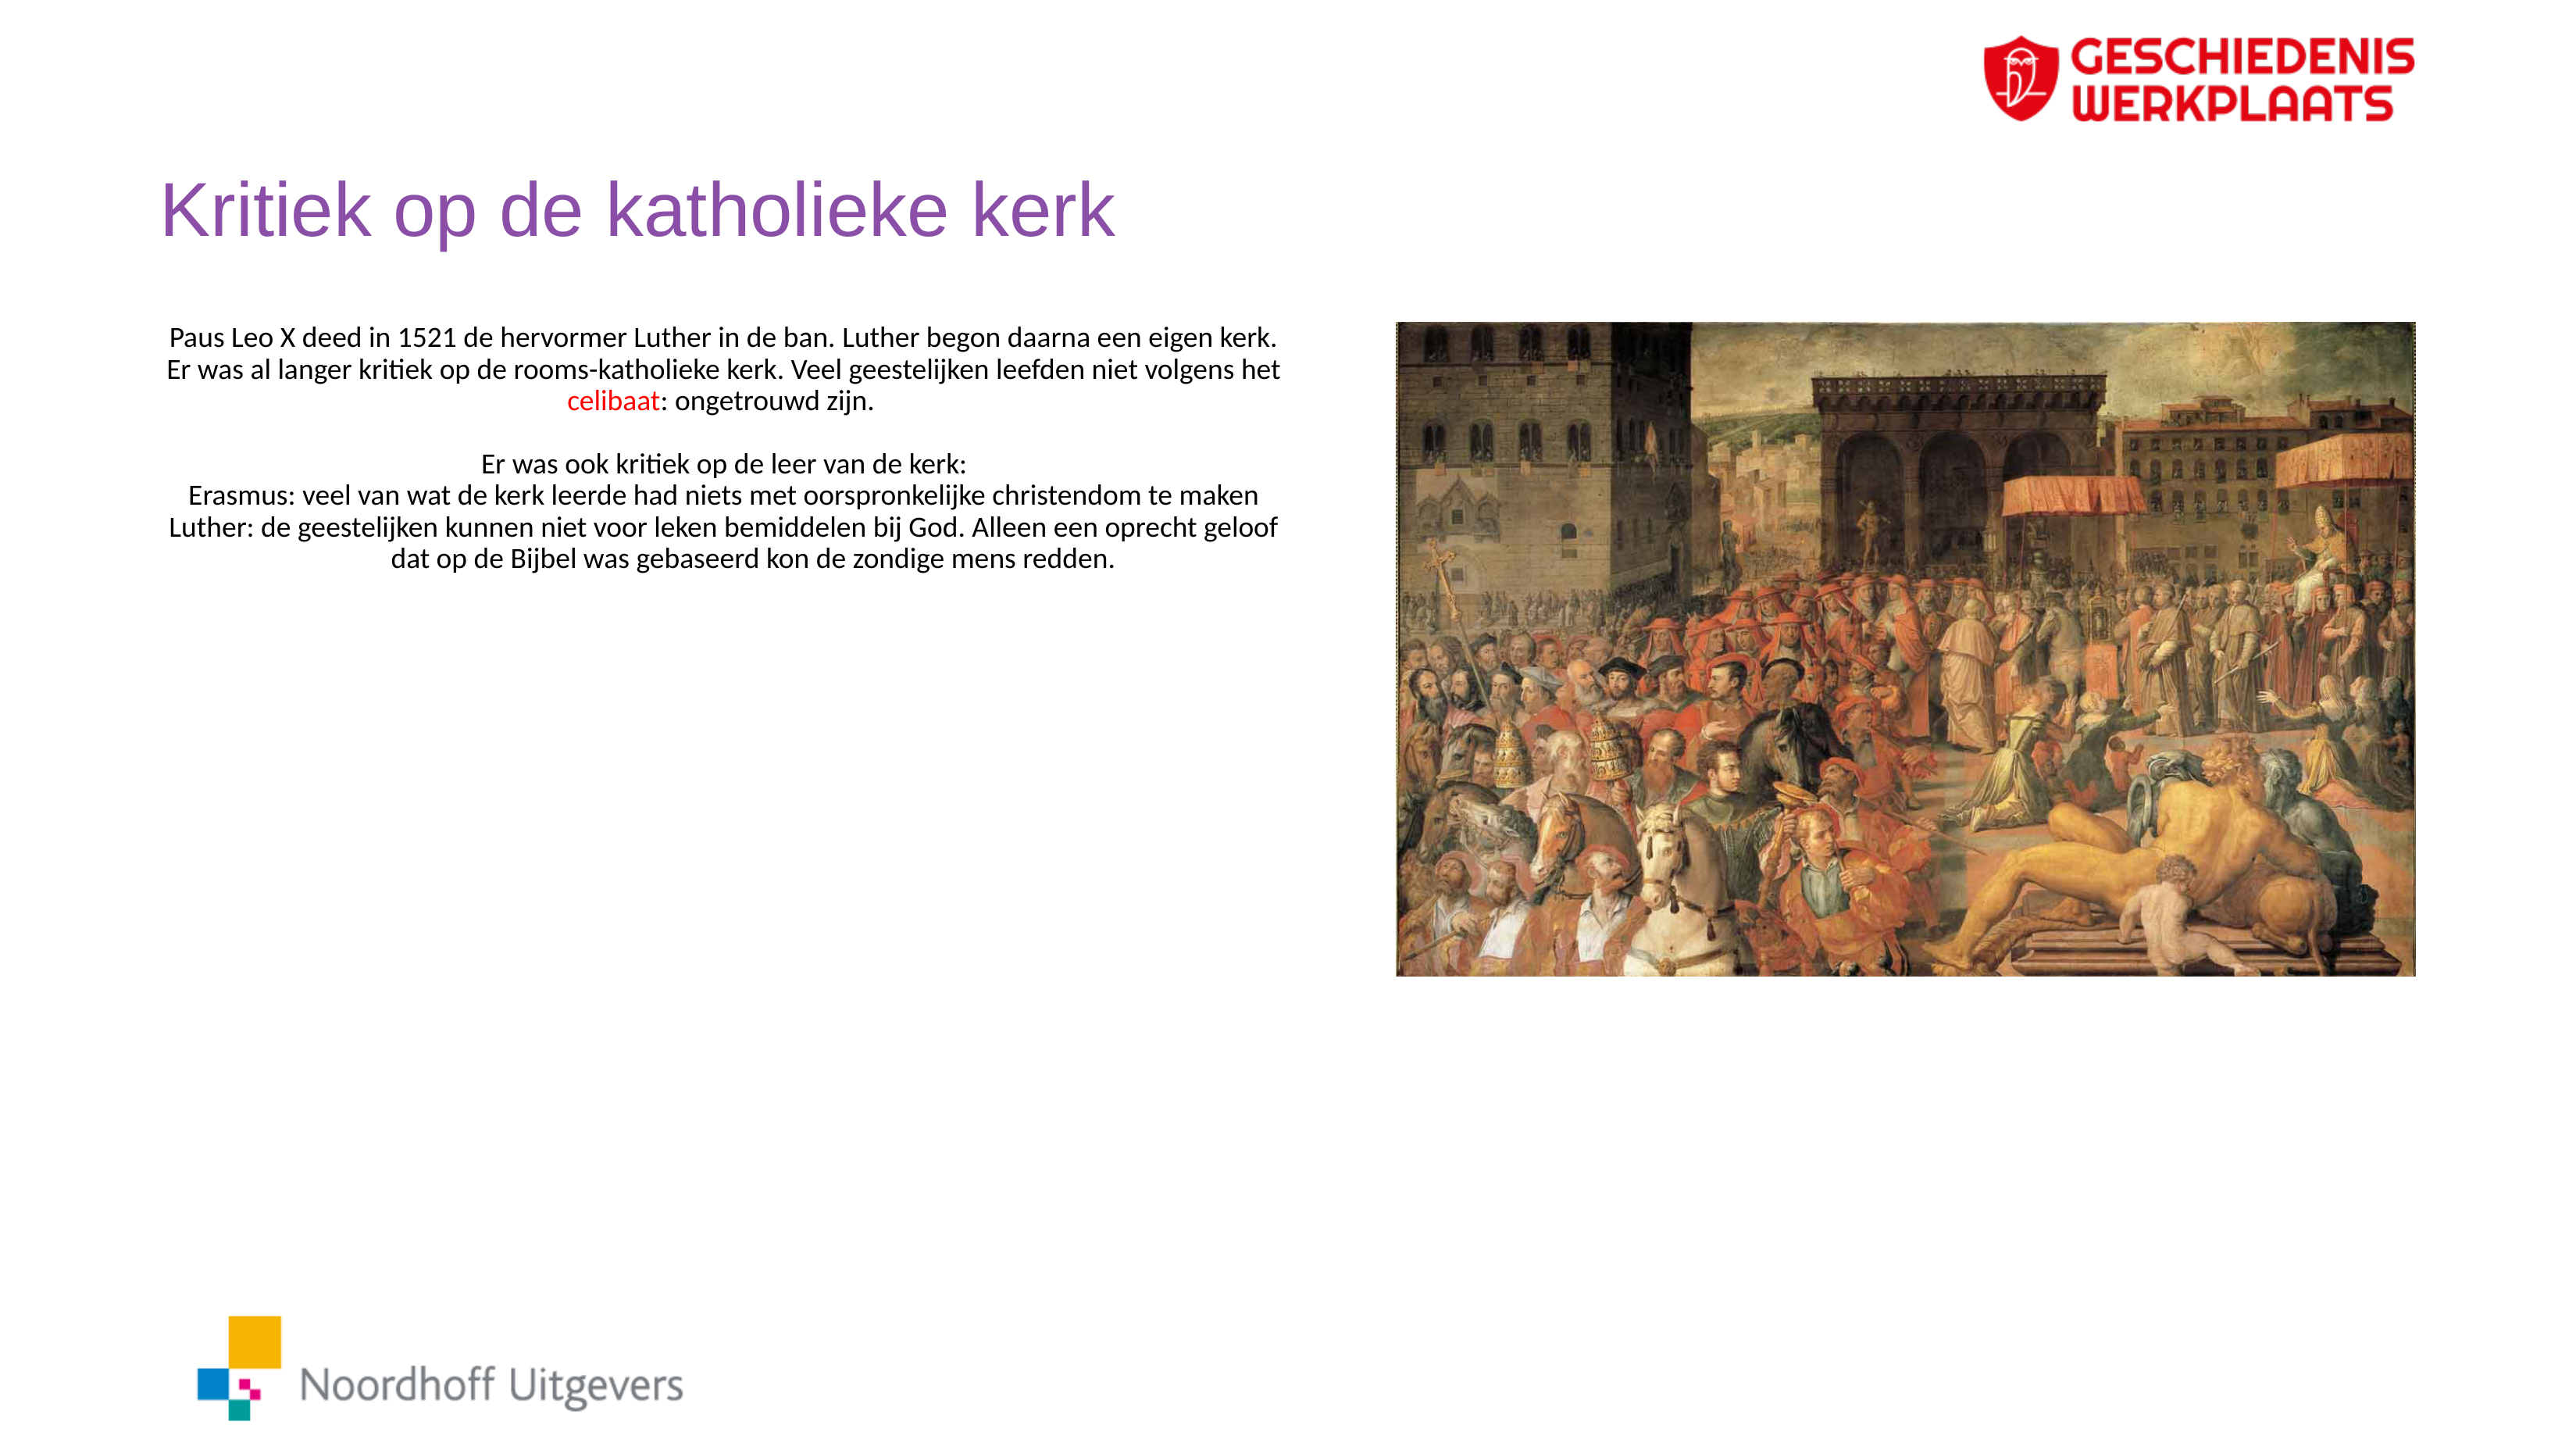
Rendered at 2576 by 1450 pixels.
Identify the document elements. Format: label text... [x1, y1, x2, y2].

picture [1610, 0, 2576, 161]
list Paus Leo X deed in 1521 de hervormer Luther in de ban. Luther begon daarna een eigen kerk. Er was al langer kritiek op de rooms-katholieke kerk. Veel geestelijken leefden niet volgens het celibaat: ongetrouwd zijn. Er was ook kritiek op de leer van de kerk: Erasmus: veel van wat de kerk leerde had niets met oorspronkelijke christendom te maken Luther: de geestelijken kunnen niet voor leken bemiddelen bij God. Alleen een oprecht geloof dat op de Bijbel was gebaseerd kon de zondige mens redden. [159, 322, 1304, 1288]
picture [1396, 322, 2416, 977]
picture [159, 1288, 802, 1449]
title Kritiek op de katholieke kerk [159, 159, 2416, 266]
